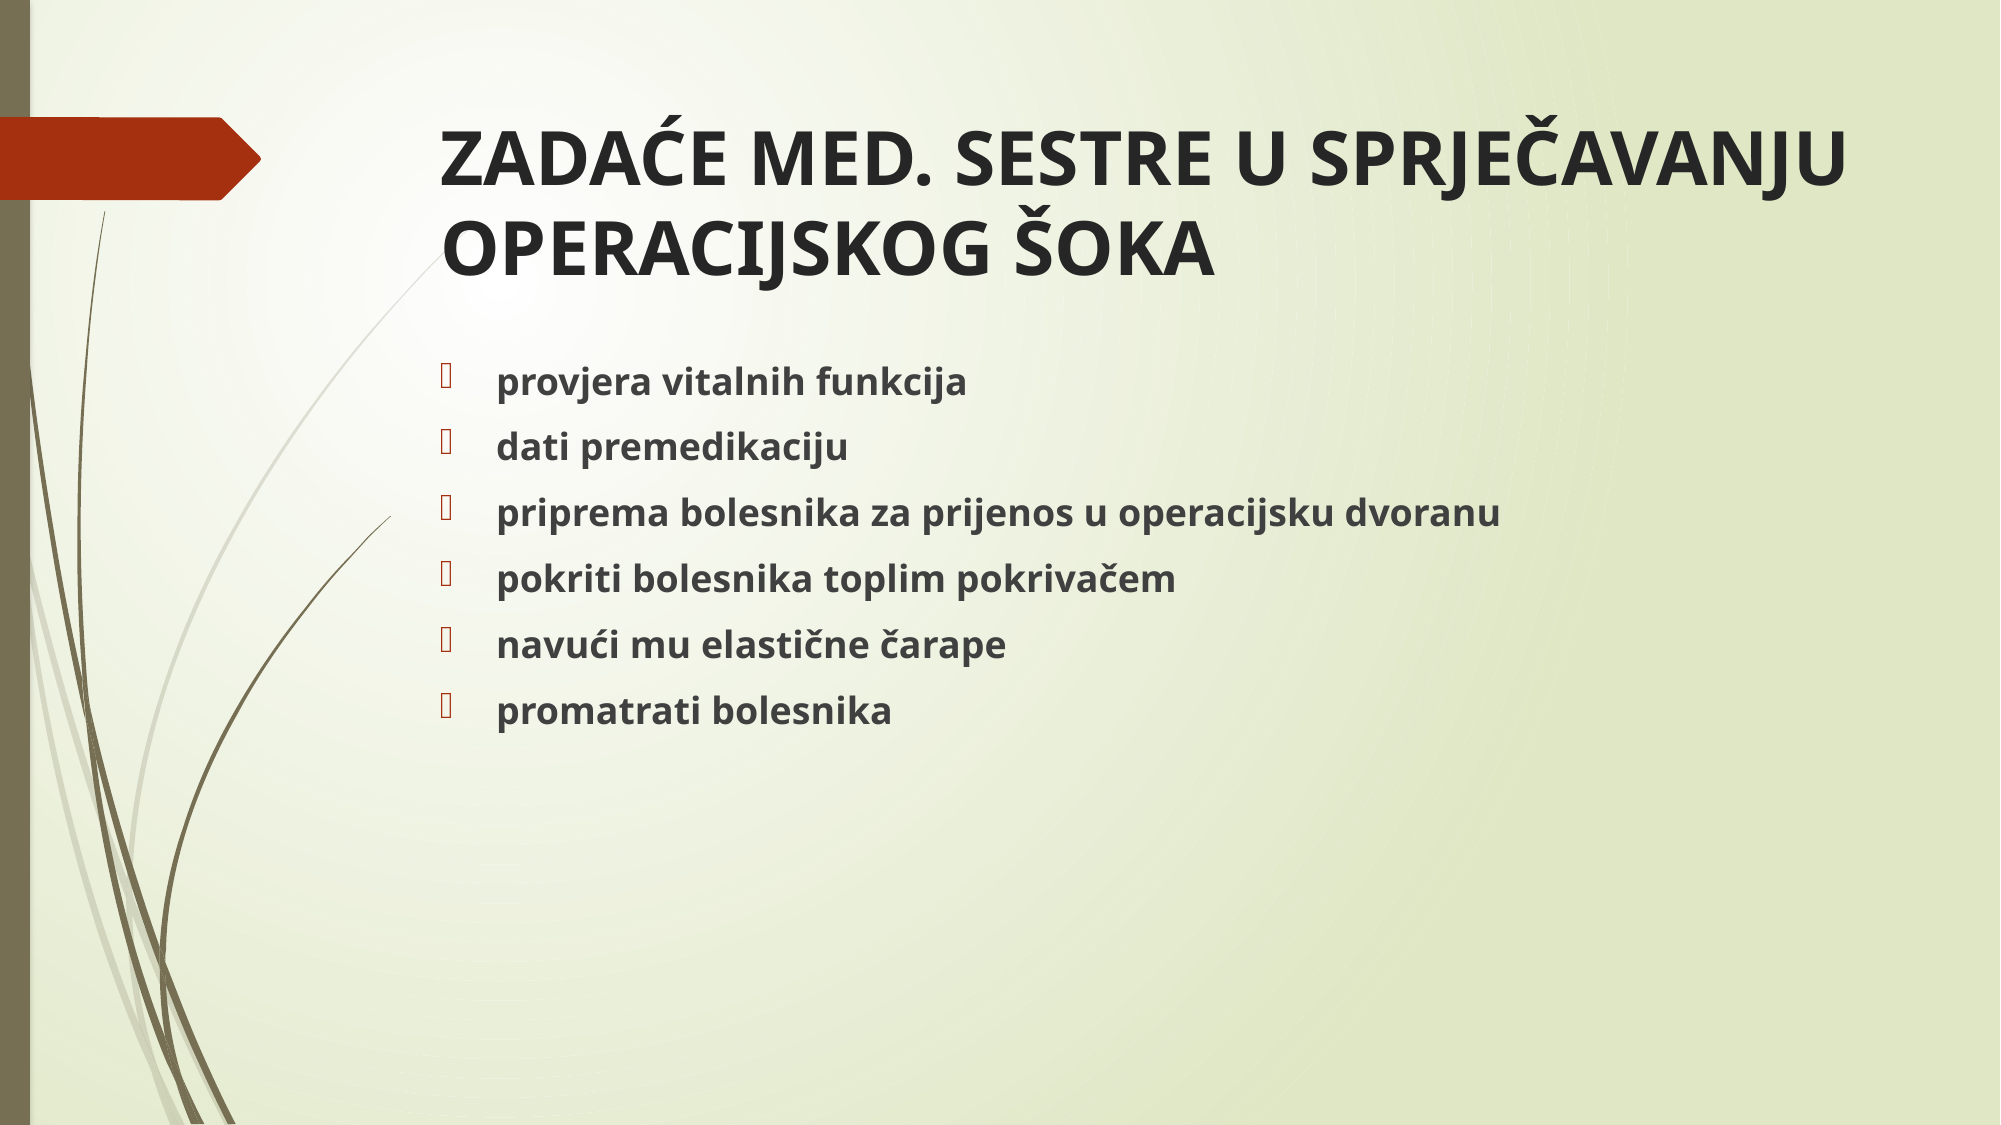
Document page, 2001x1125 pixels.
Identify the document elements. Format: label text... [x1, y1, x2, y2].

title ZADAĆE MED. SESTRE U SPRJEČAVANJU OPERACIJSKOG ŠOKA [425, 102, 1888, 313]
list provjera vitalnih funkcija dati premedikaciju priprema bolesnika za prijenos u operacijsku dvoranu pokriti bolesnika toplim pokrivačem navući mu elastične čarape promatrati bolesnika [424, 350, 1888, 970]
